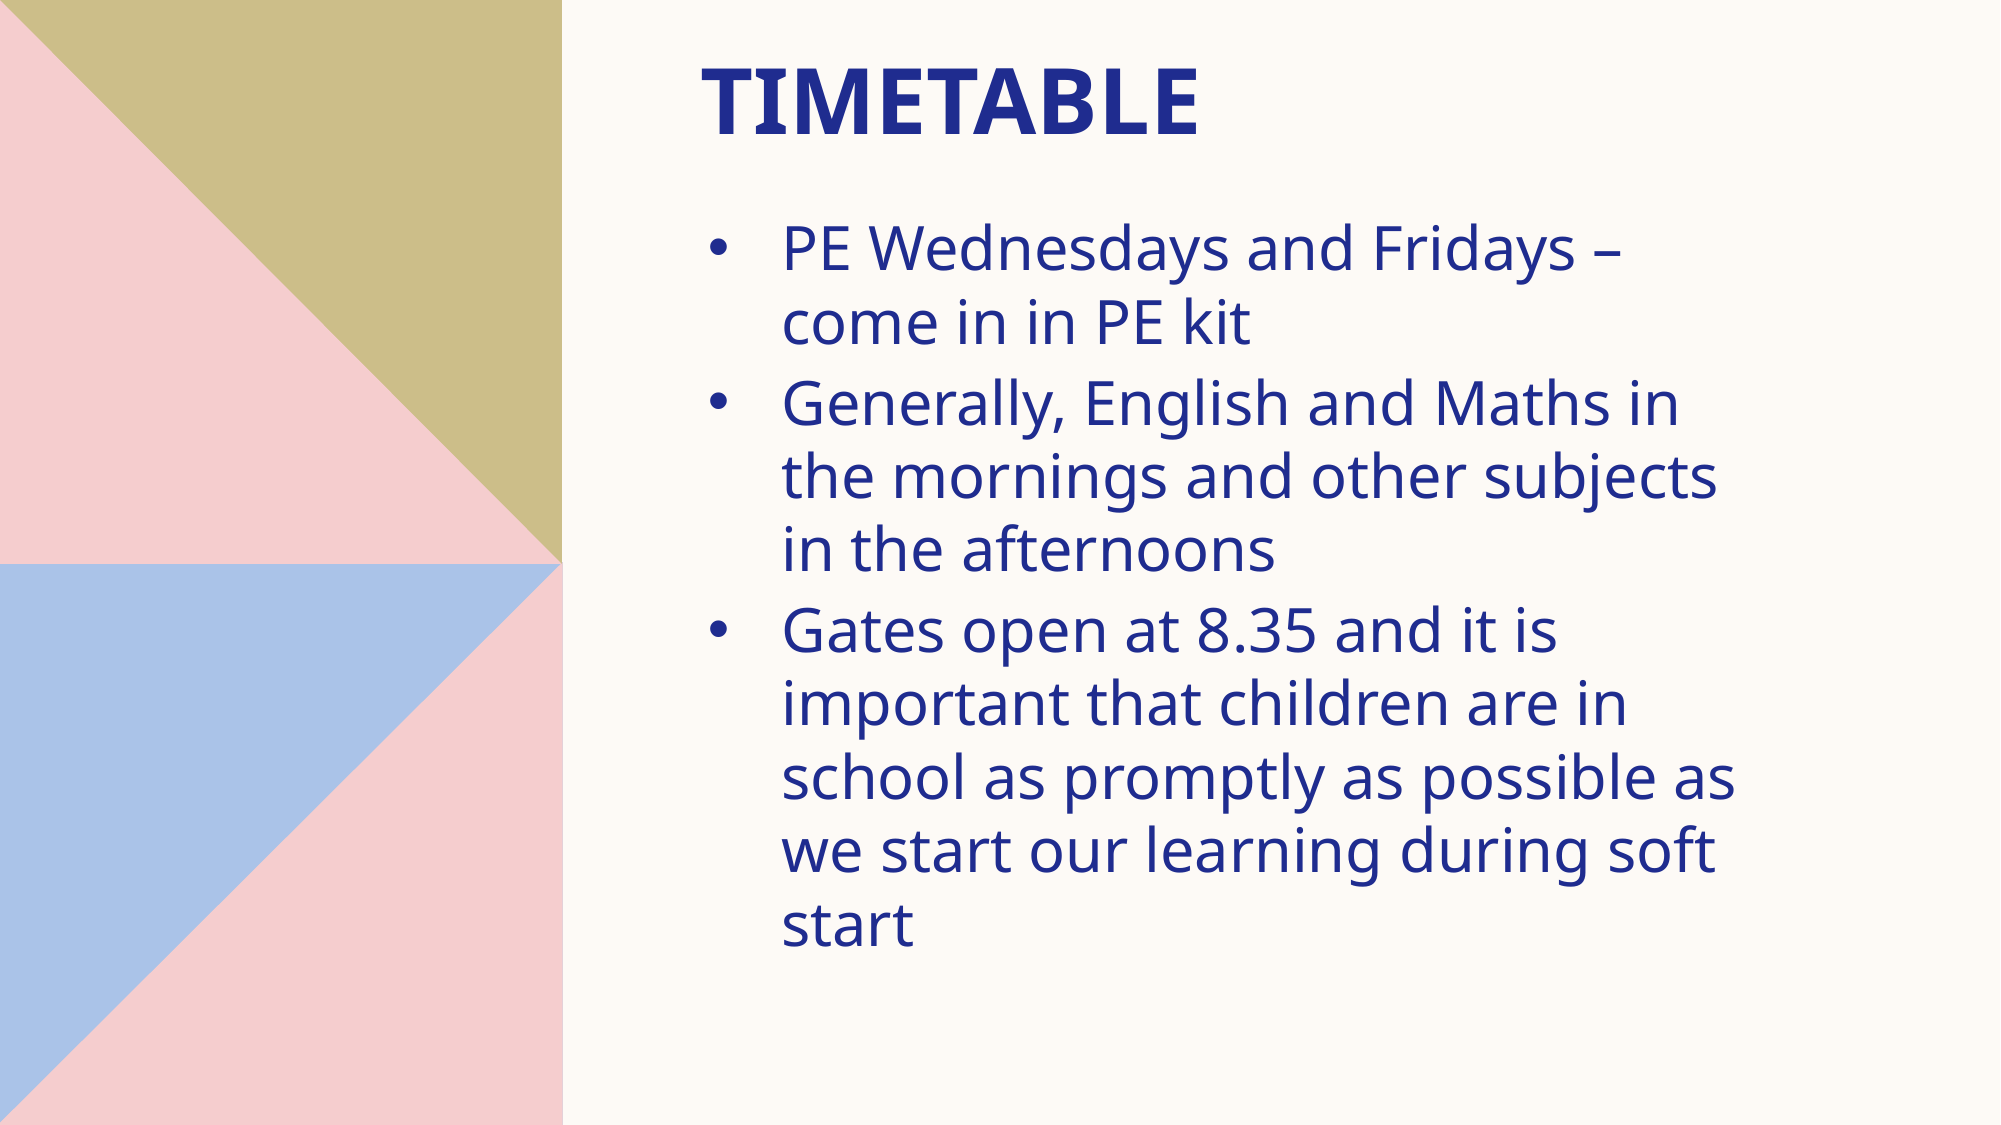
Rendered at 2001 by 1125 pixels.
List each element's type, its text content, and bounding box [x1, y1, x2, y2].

title timetable [685, 34, 1796, 161]
list PE Wednesdays and Fridays – come in in PE kit Generally, English and Maths in the mornings and other subjects in the afternoons Gates open at 8.35 and it is important that children are in school as promptly as possible as we start our learning during soft start [693, 202, 1803, 972]
